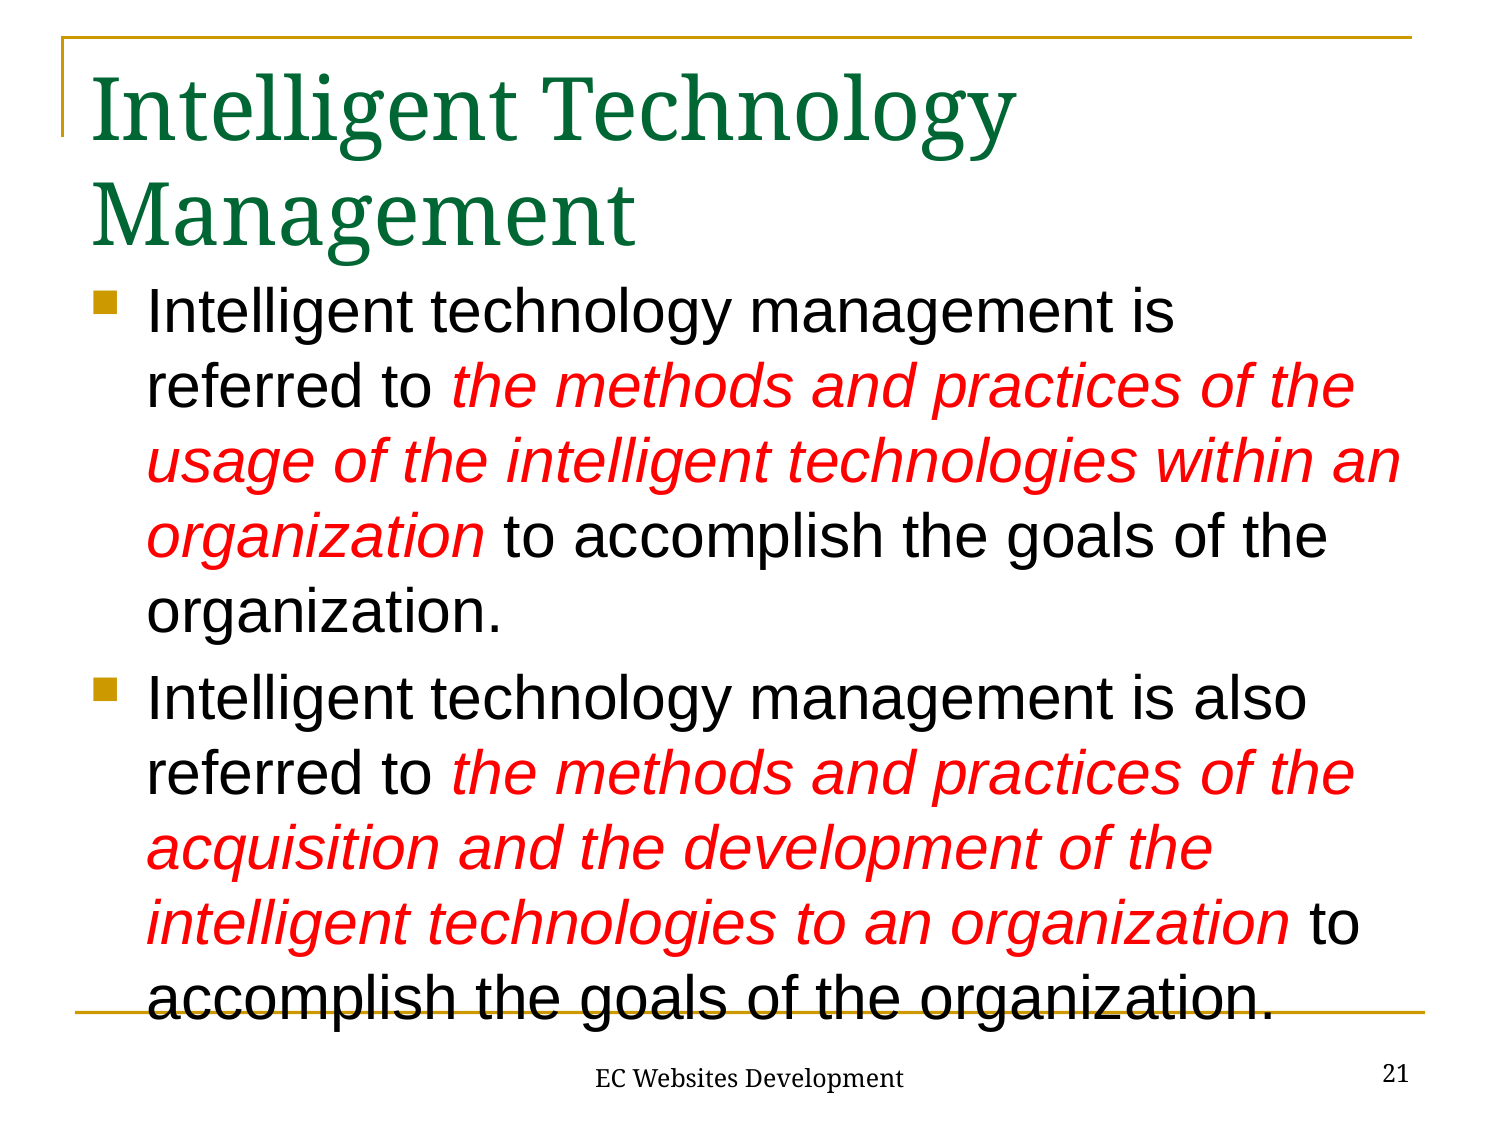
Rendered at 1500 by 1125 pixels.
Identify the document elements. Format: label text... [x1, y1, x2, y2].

title Intelligent Technology Management [75, 45, 1425, 233]
slide_number 21 [1074, 1024, 1425, 1100]
footer EC Websites Development [512, 1025, 988, 1100]
list Intelligent technology management is referred to the methods and practices of the usage of the intelligent technologies within an organization to accomplish the goals of the organization. Intelligent technology management is also referred to the methods and practices of the acquisition and the development of the intelligent technologies to an organization to accomplish the goals of the organization. [75, 262, 1425, 1006]
